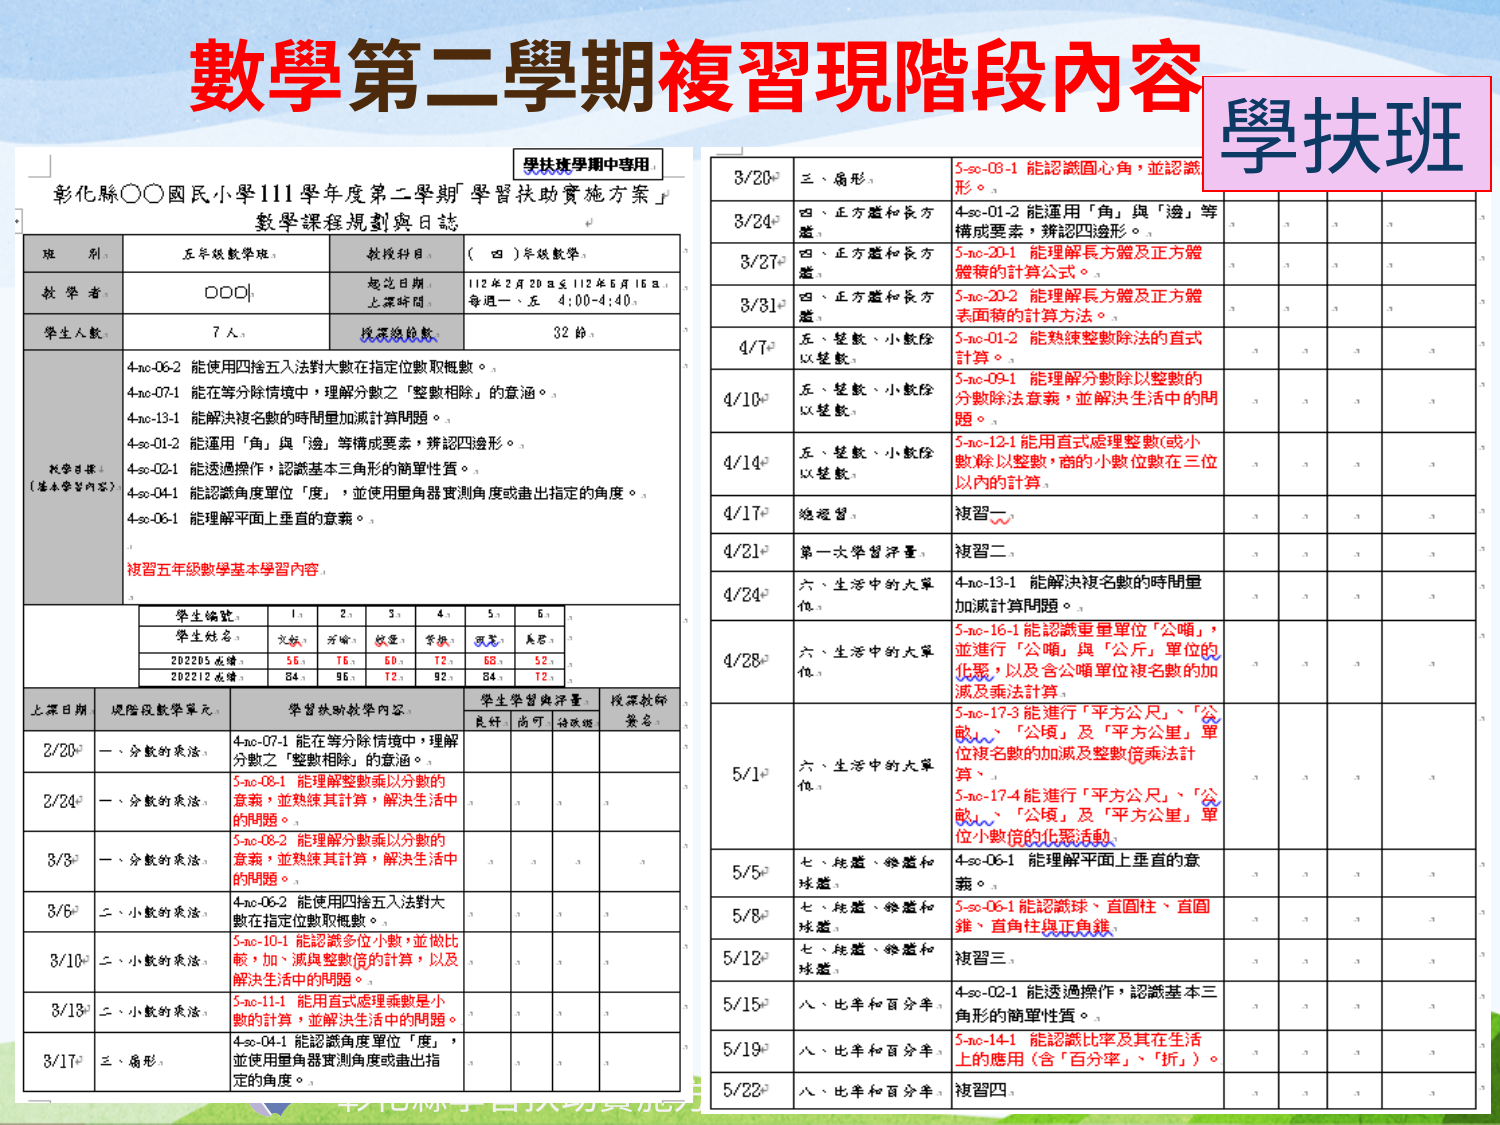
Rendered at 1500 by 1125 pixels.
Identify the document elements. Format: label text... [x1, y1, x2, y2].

text_box 學扶班 [1202, 76, 1491, 147]
picture [0, 0, 1500, 1125]
title 數學第二學期複習現階段內容 [173, 9, 1271, 130]
